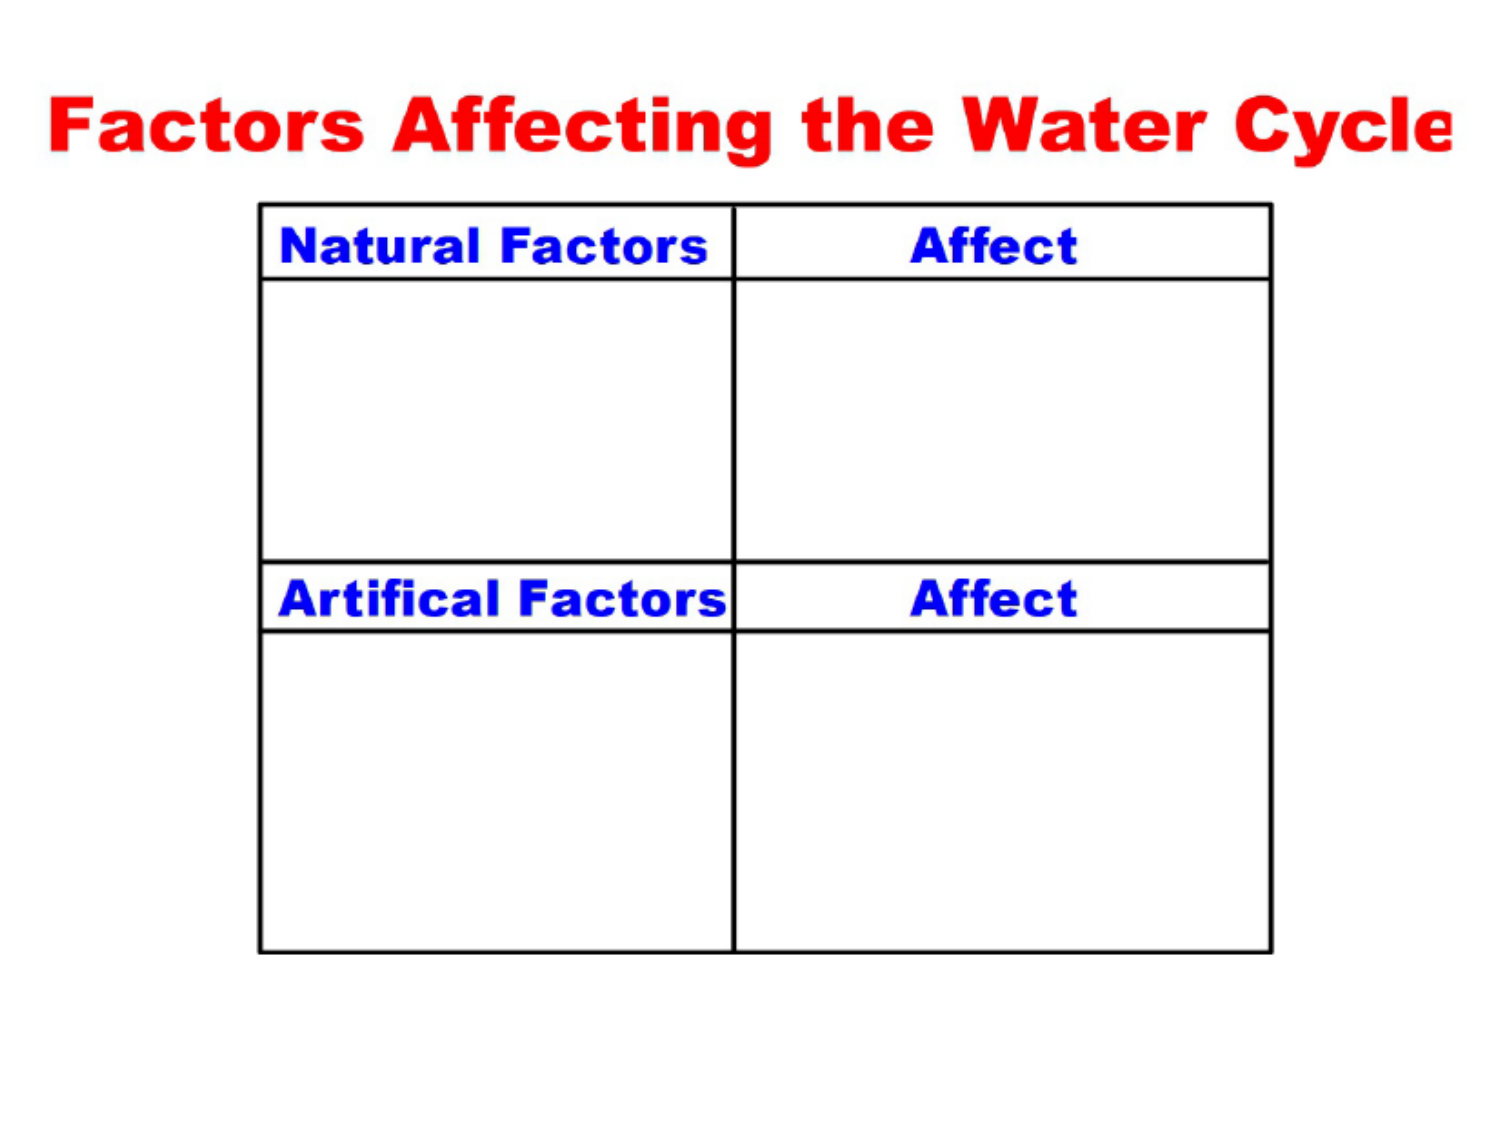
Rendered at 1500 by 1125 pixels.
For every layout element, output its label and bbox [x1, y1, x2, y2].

picture [28, 76, 1478, 982]
